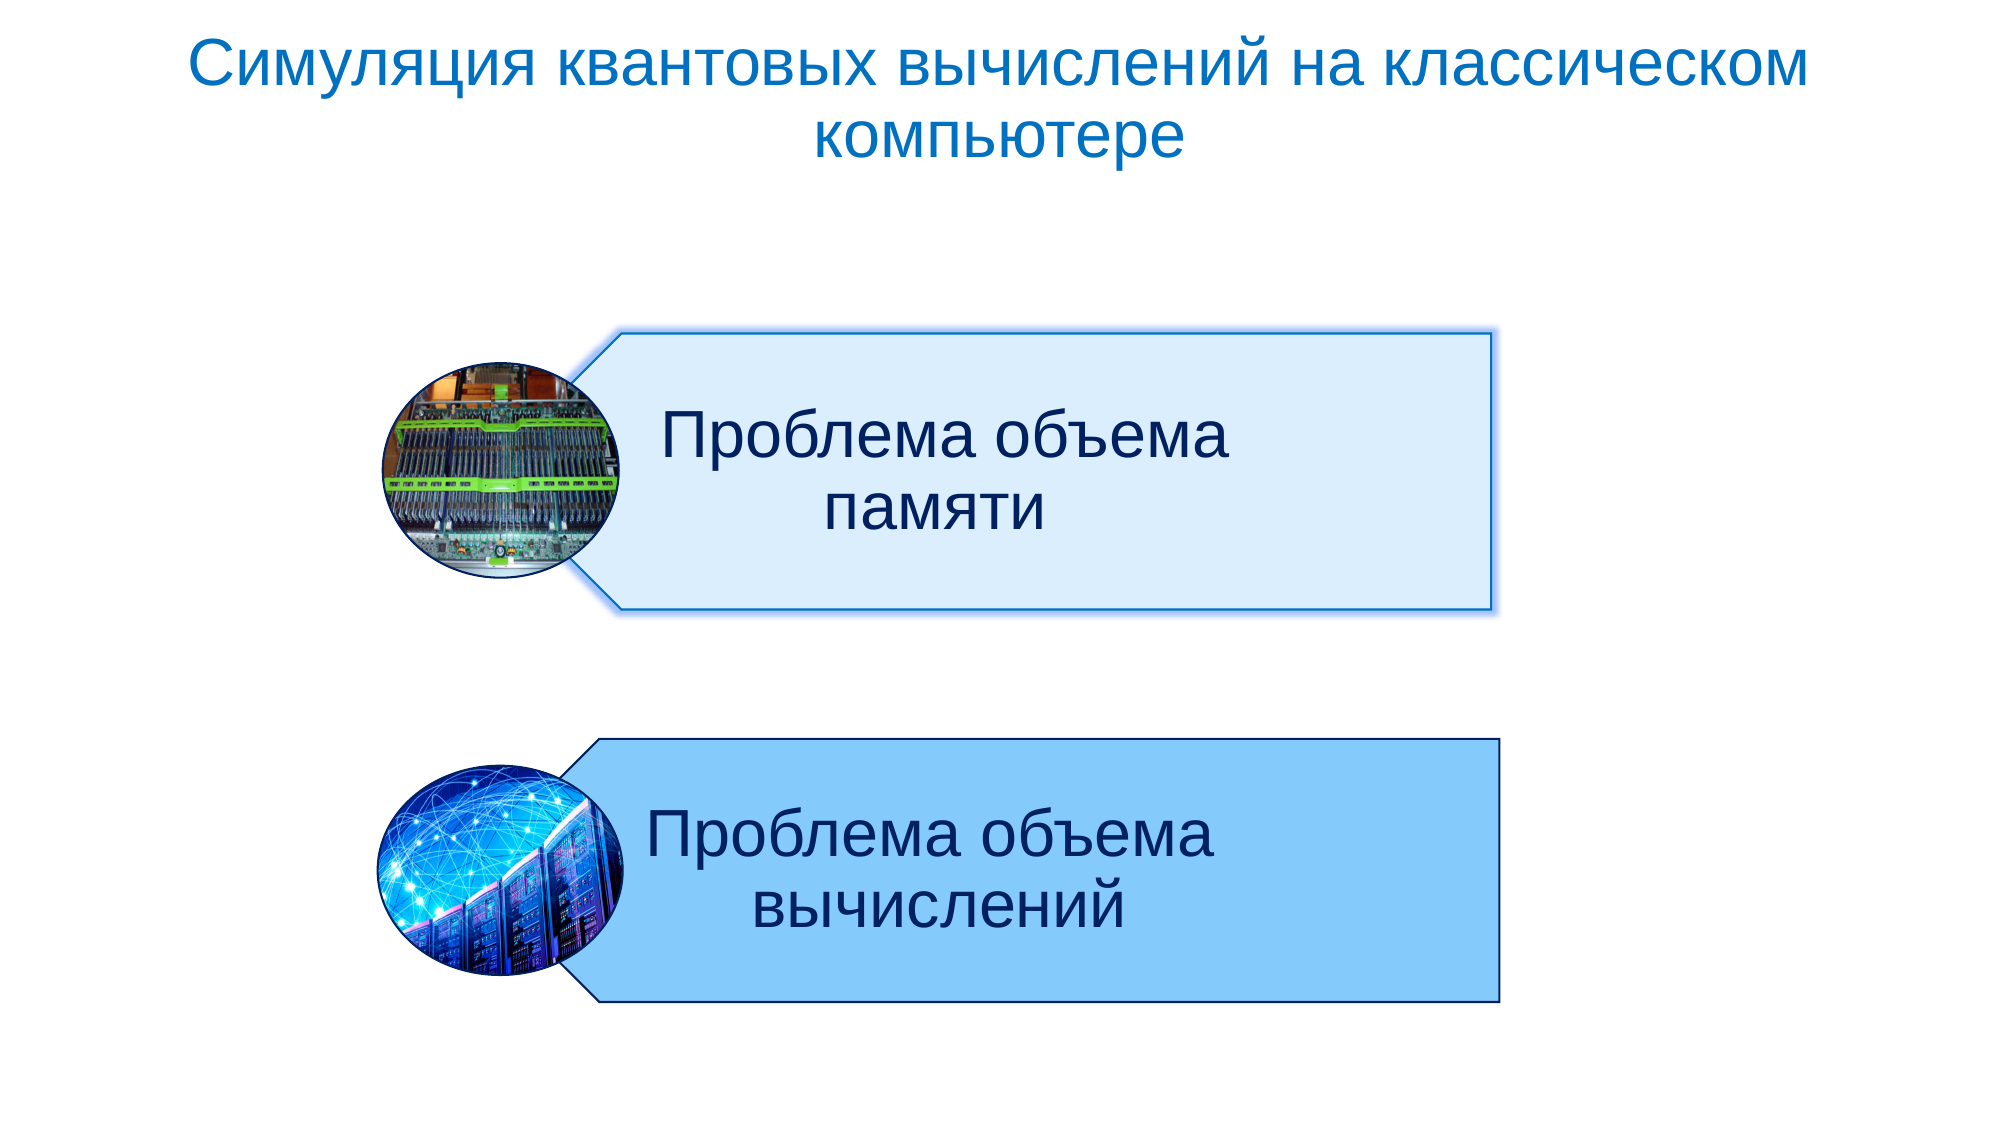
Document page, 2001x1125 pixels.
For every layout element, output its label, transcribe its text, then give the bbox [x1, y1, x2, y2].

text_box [318, 273, 1612, 1062]
title Симуляция квантовых вычислений на классическом компьютере [137, 39, 1863, 160]
